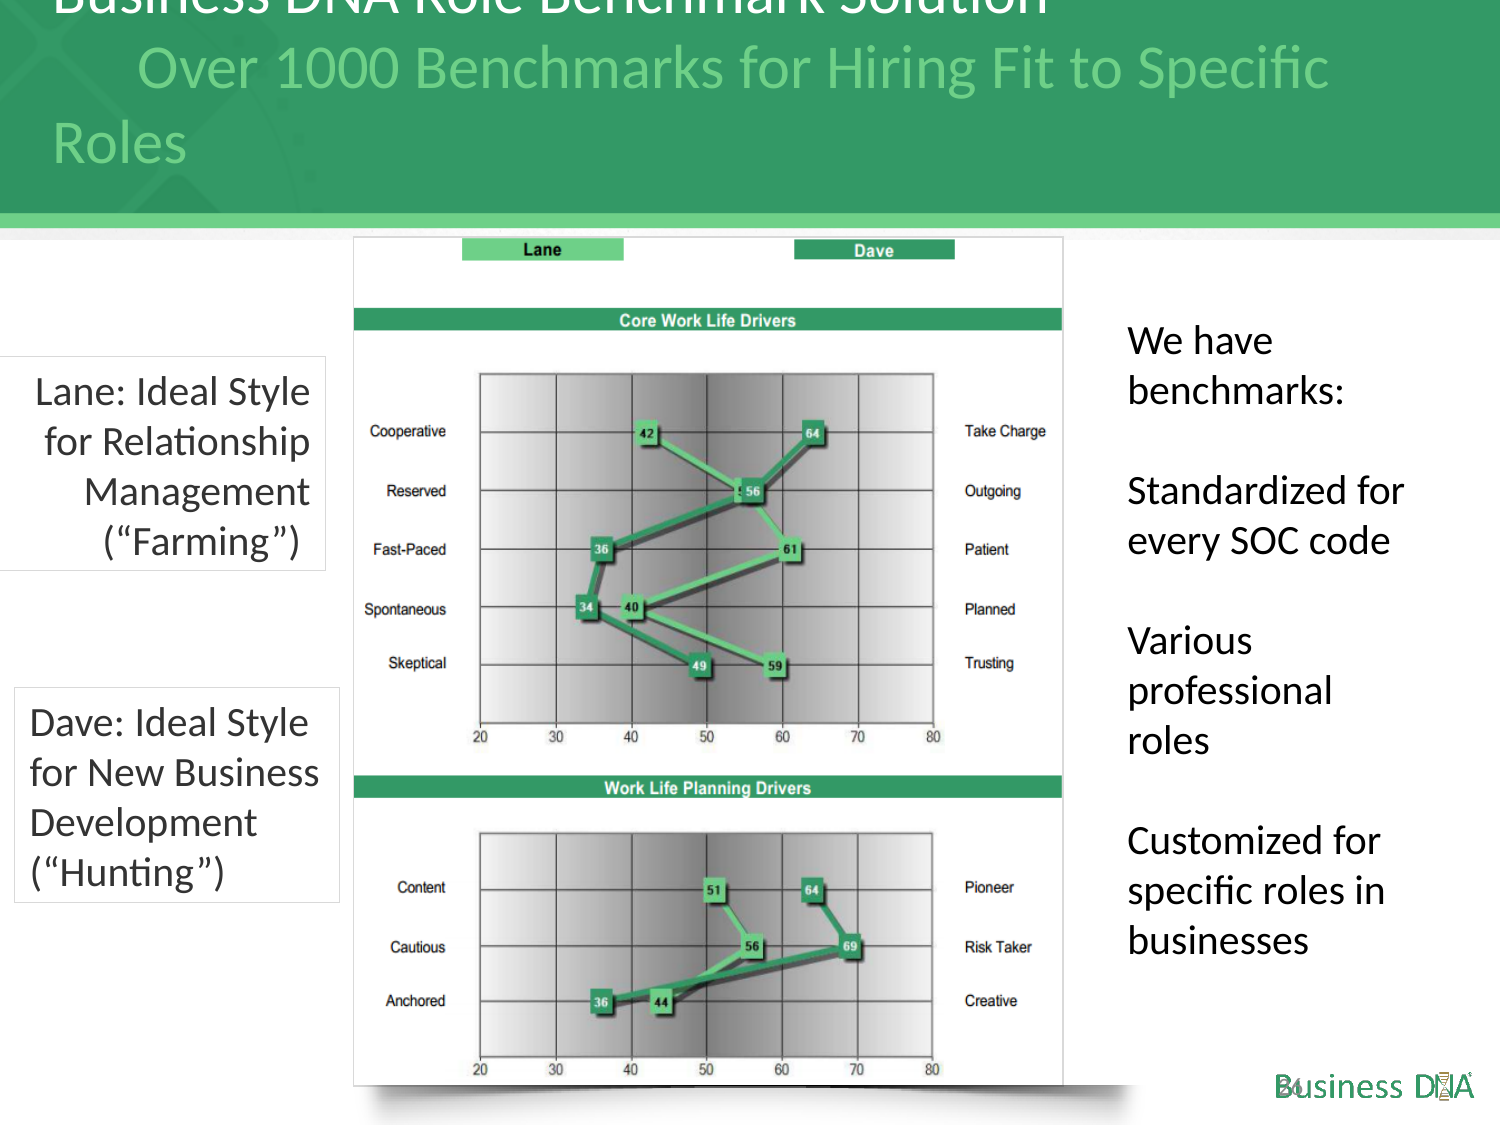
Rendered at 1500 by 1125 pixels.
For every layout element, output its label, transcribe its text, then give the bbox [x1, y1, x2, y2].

picture [0, 0, 1500, 240]
text_box Business DNA Role Benchmark Solution Over 1000 Benchmarks for Hiring Fit to Specific Roles [37, 95, 1413, 258]
text_box Dave: Ideal Style for New Business Development (“Hunting”) [14, 687, 340, 903]
picture [353, 237, 1147, 1125]
slide_number 26 [1067, 1055, 1319, 1116]
text_box Lane: Ideal Style for Relationship Management (“Farming”) [0, 356, 326, 571]
picture [1248, 1046, 1500, 1125]
text_box We have benchmarks: Standardized for every SOC code Various professional roles Customized for specific roles in businesses [1112, 305, 1438, 1015]
